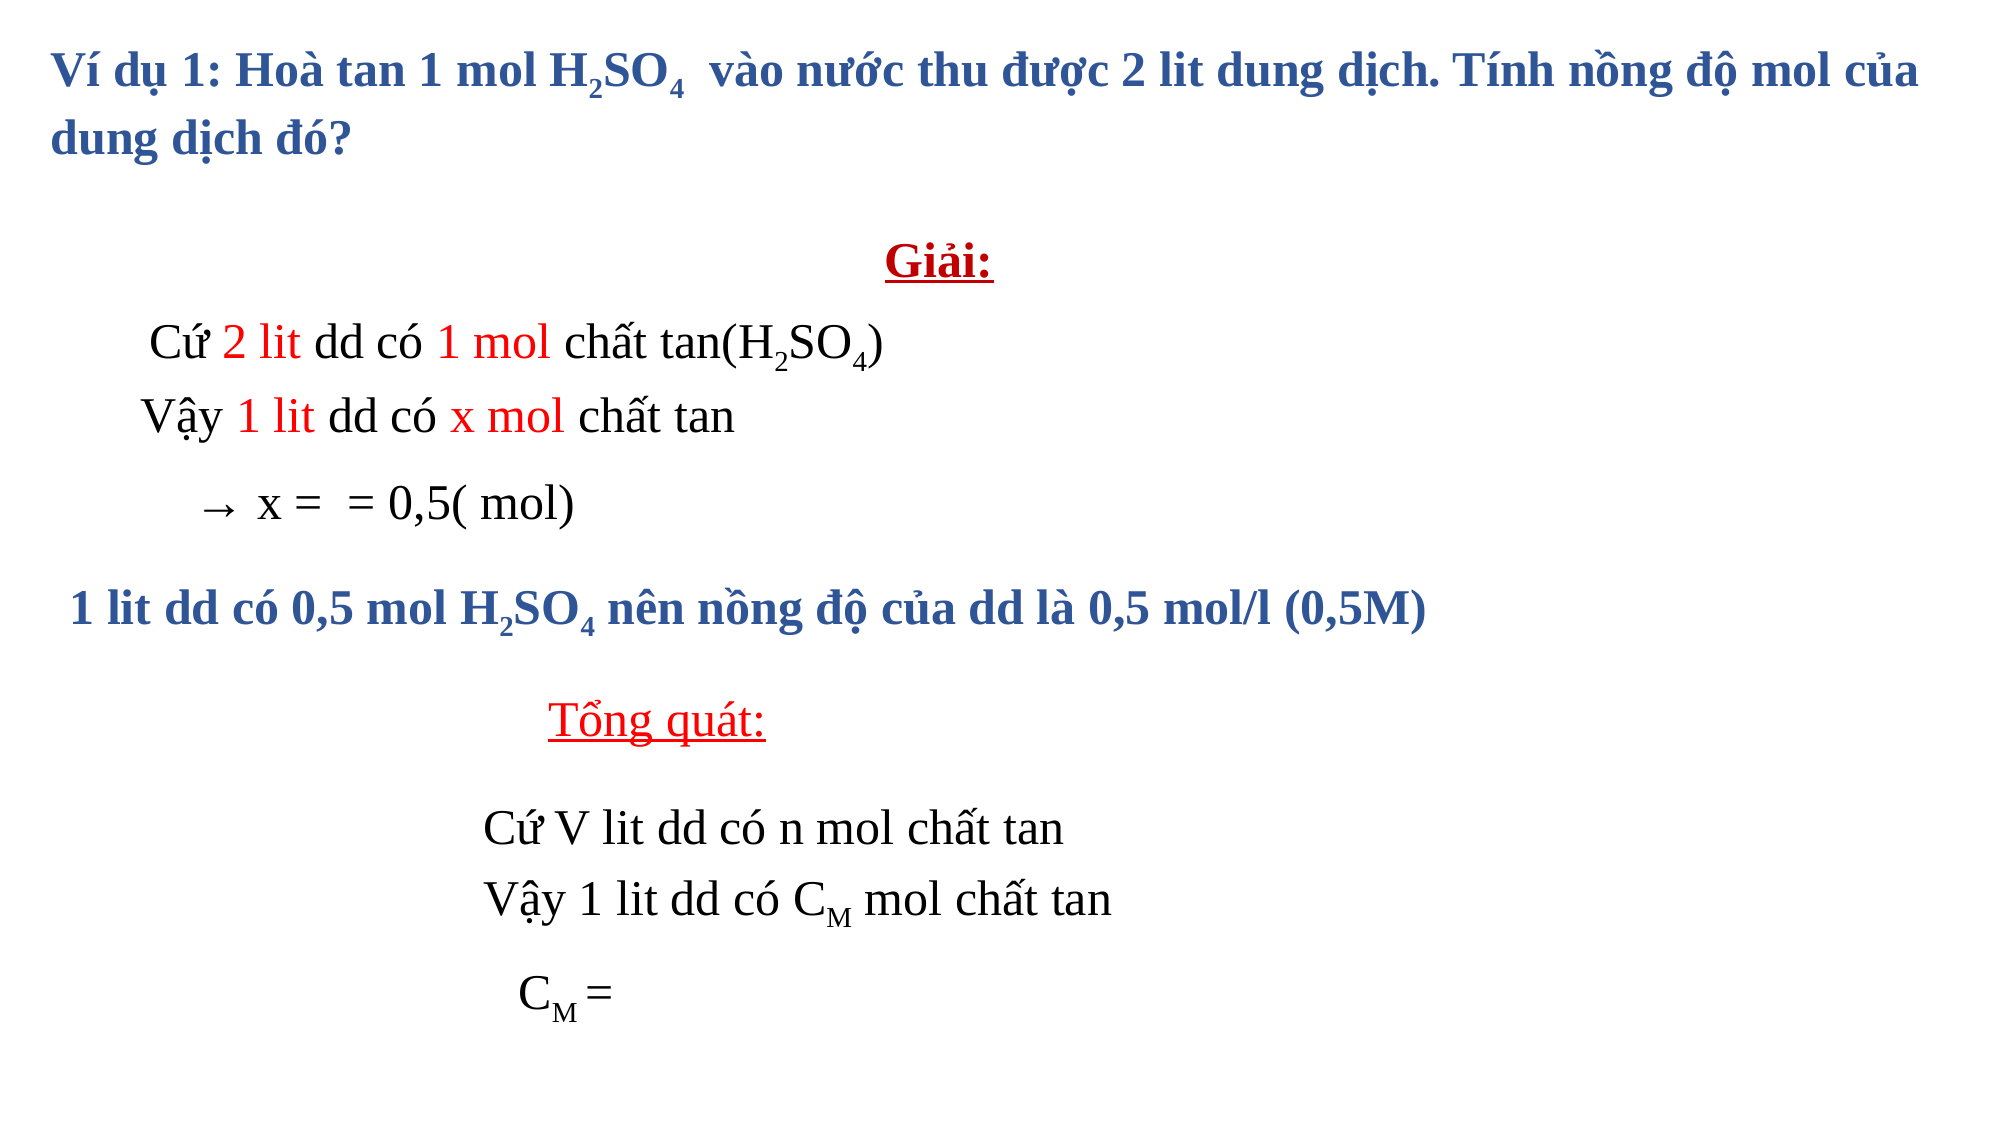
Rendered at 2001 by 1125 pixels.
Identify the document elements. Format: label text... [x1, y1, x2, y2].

text_box Cứ 2 lit dd có 1 mol chất tan(H2SO4) [134, 301, 1092, 385]
text_box Tổng quát: [533, 678, 835, 754]
text_box 1 lit dd có 0,5 mol H2SO4 nên nồng độ của dd là 0,5 mol/l (0,5M) [54, 566, 1579, 650]
text_box Vậy 1 lit dd có x mol chất tan [125, 375, 941, 450]
text_box Giải: [870, 219, 1024, 295]
text_box Ví dụ 1: Hoà tan 1 mol H2SO4 vào nước thu được 2 lit dung dịch. Tính nồng độ mol của dung dịch đó? [35, 28, 1964, 172]
text_box Vậy 1 lit dd có CM mol chất tan [468, 857, 1331, 941]
text_box Cứ V lit dd có n mol chất tan [468, 786, 1260, 857]
